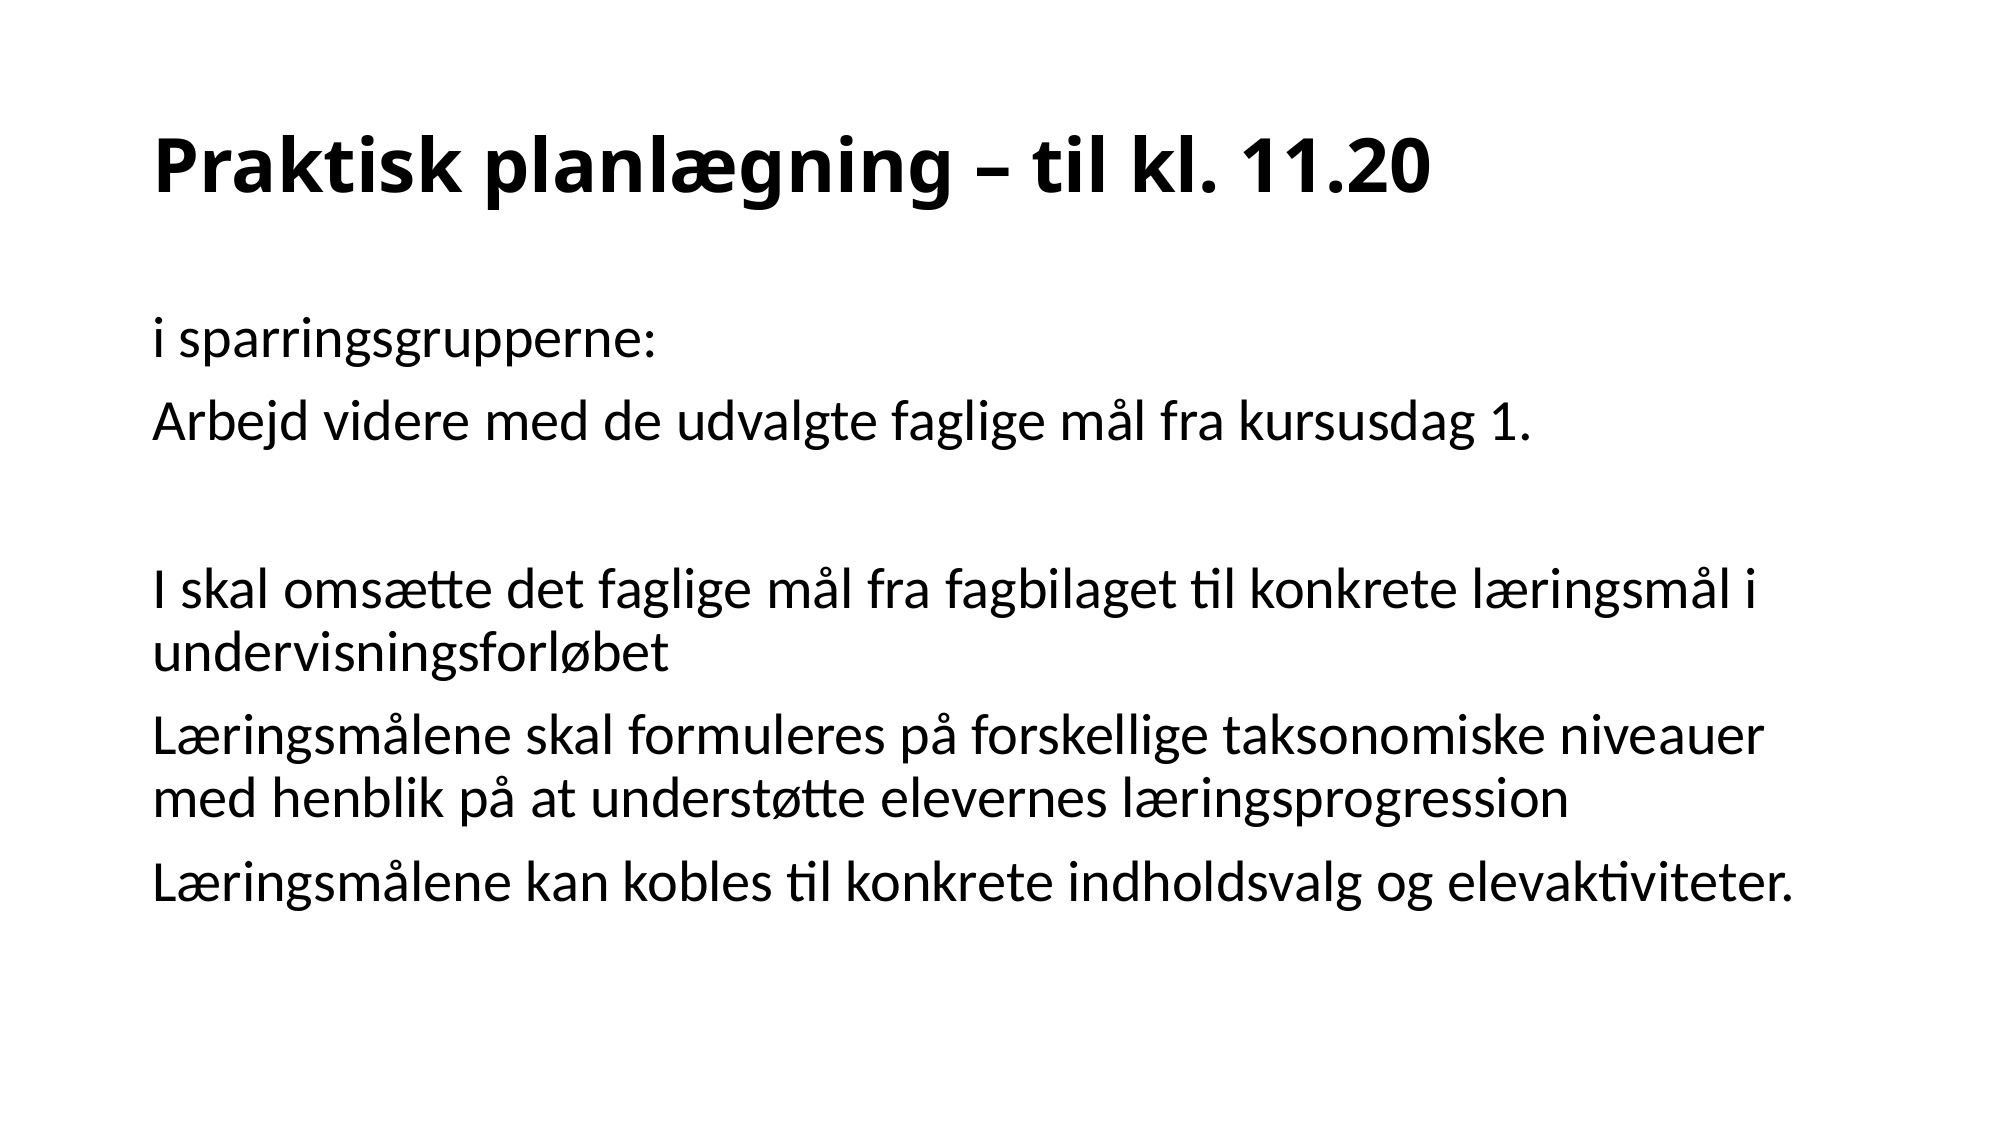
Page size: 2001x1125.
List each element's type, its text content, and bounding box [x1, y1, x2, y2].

title Praktisk planlægning – til kl. 11.20 [137, 59, 1863, 278]
list i sparringsgrupperne: Arbejd videre med de udvalgte faglige mål fra kursusdag 1. I skal omsætte det faglige mål fra fagbilaget til konkrete læringsmål i undervisningsforløbet Læringsmålene skal formuleres på forskellige taksonomiske niveauer med henblik på at understøtte elevernes læringsprogression Læringsmålene kan kobles til konkrete indholdsvalg og elevaktiviteter. [137, 299, 1863, 1014]
